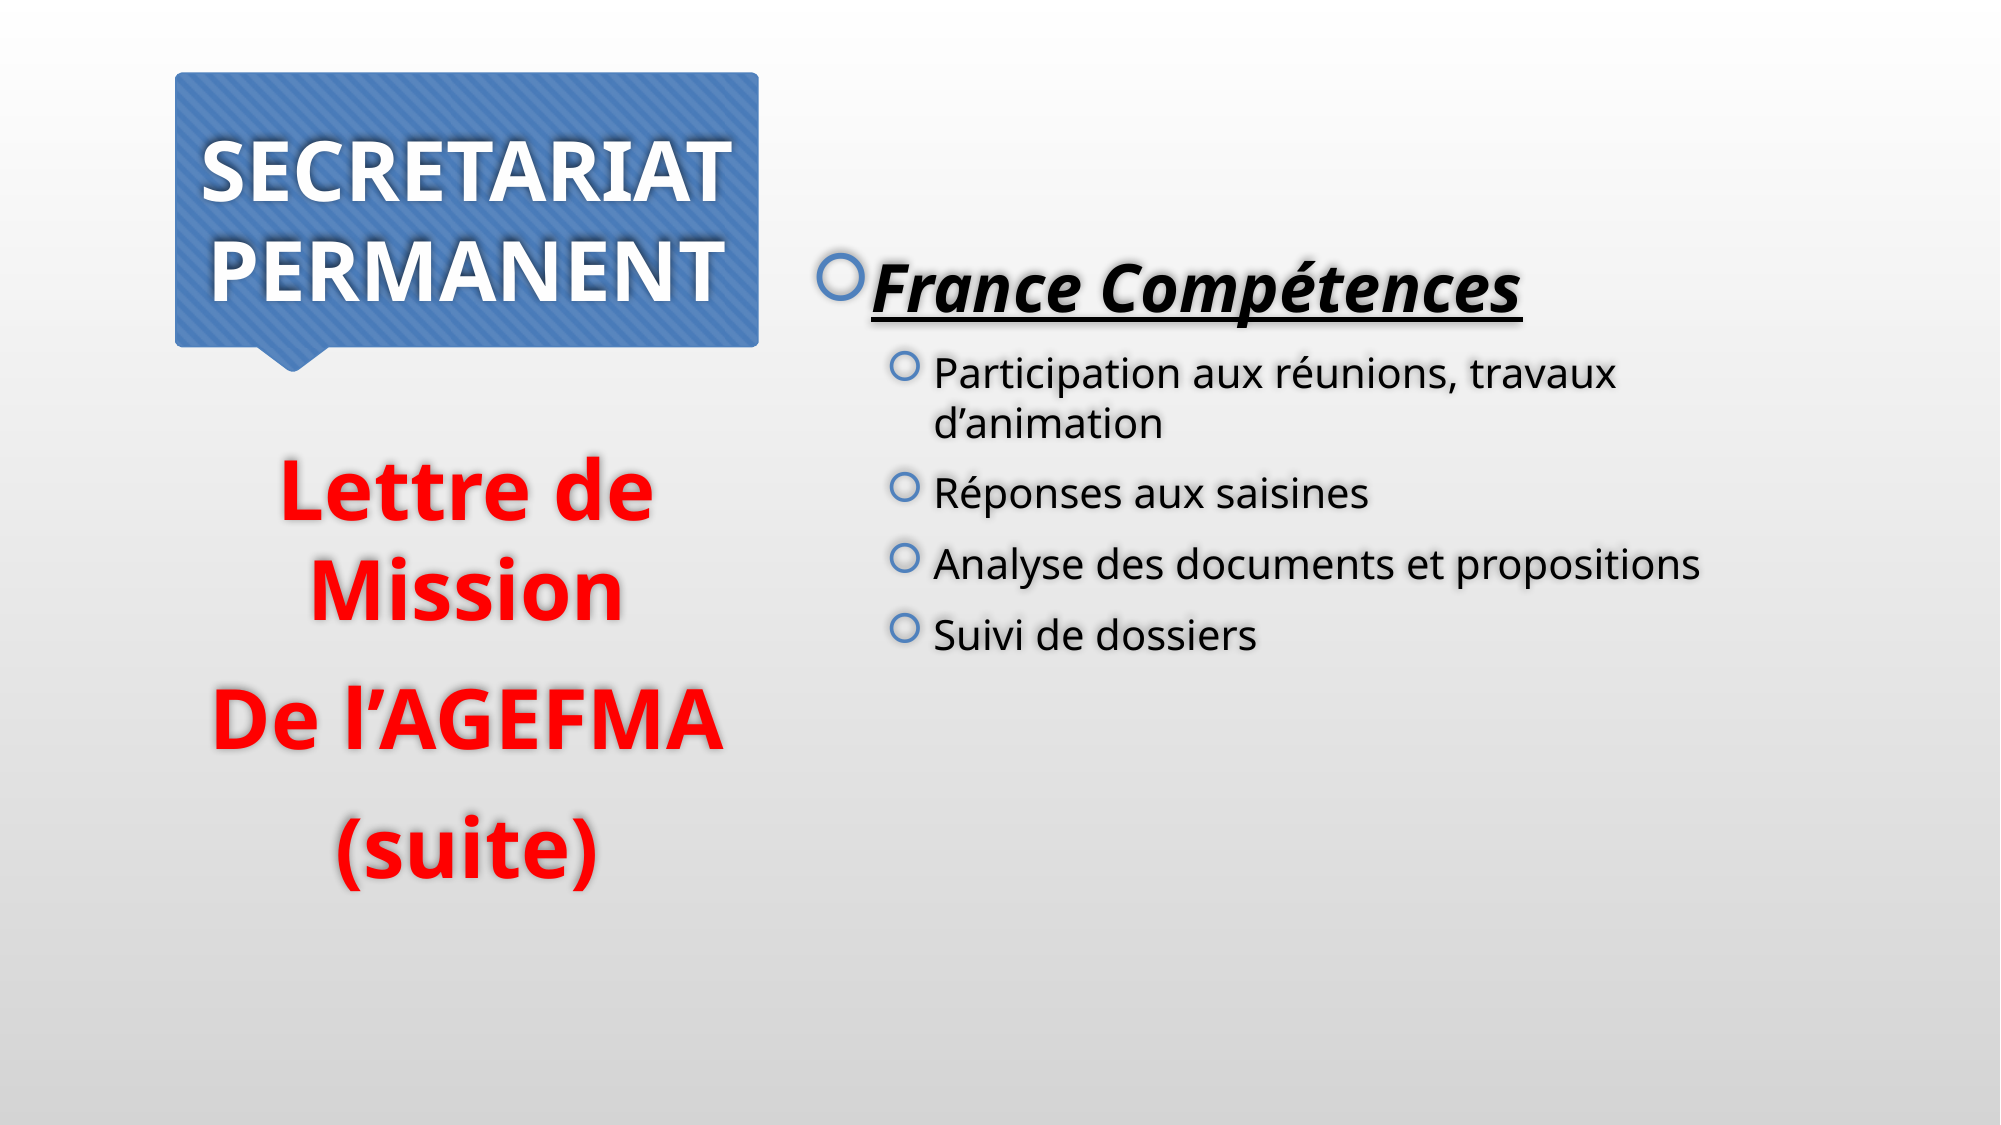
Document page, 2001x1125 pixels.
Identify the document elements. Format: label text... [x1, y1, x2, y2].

list Lettre de Mission De l’AGEFMA (suite) [176, 370, 758, 962]
title SECRETARIAT PERMANENT [176, 73, 758, 326]
list France Compétences Participation aux réunions, travaux d’animation Réponses aux saisines Analyse des documents et propositions Suivi de dossiers [796, 73, 1823, 962]
